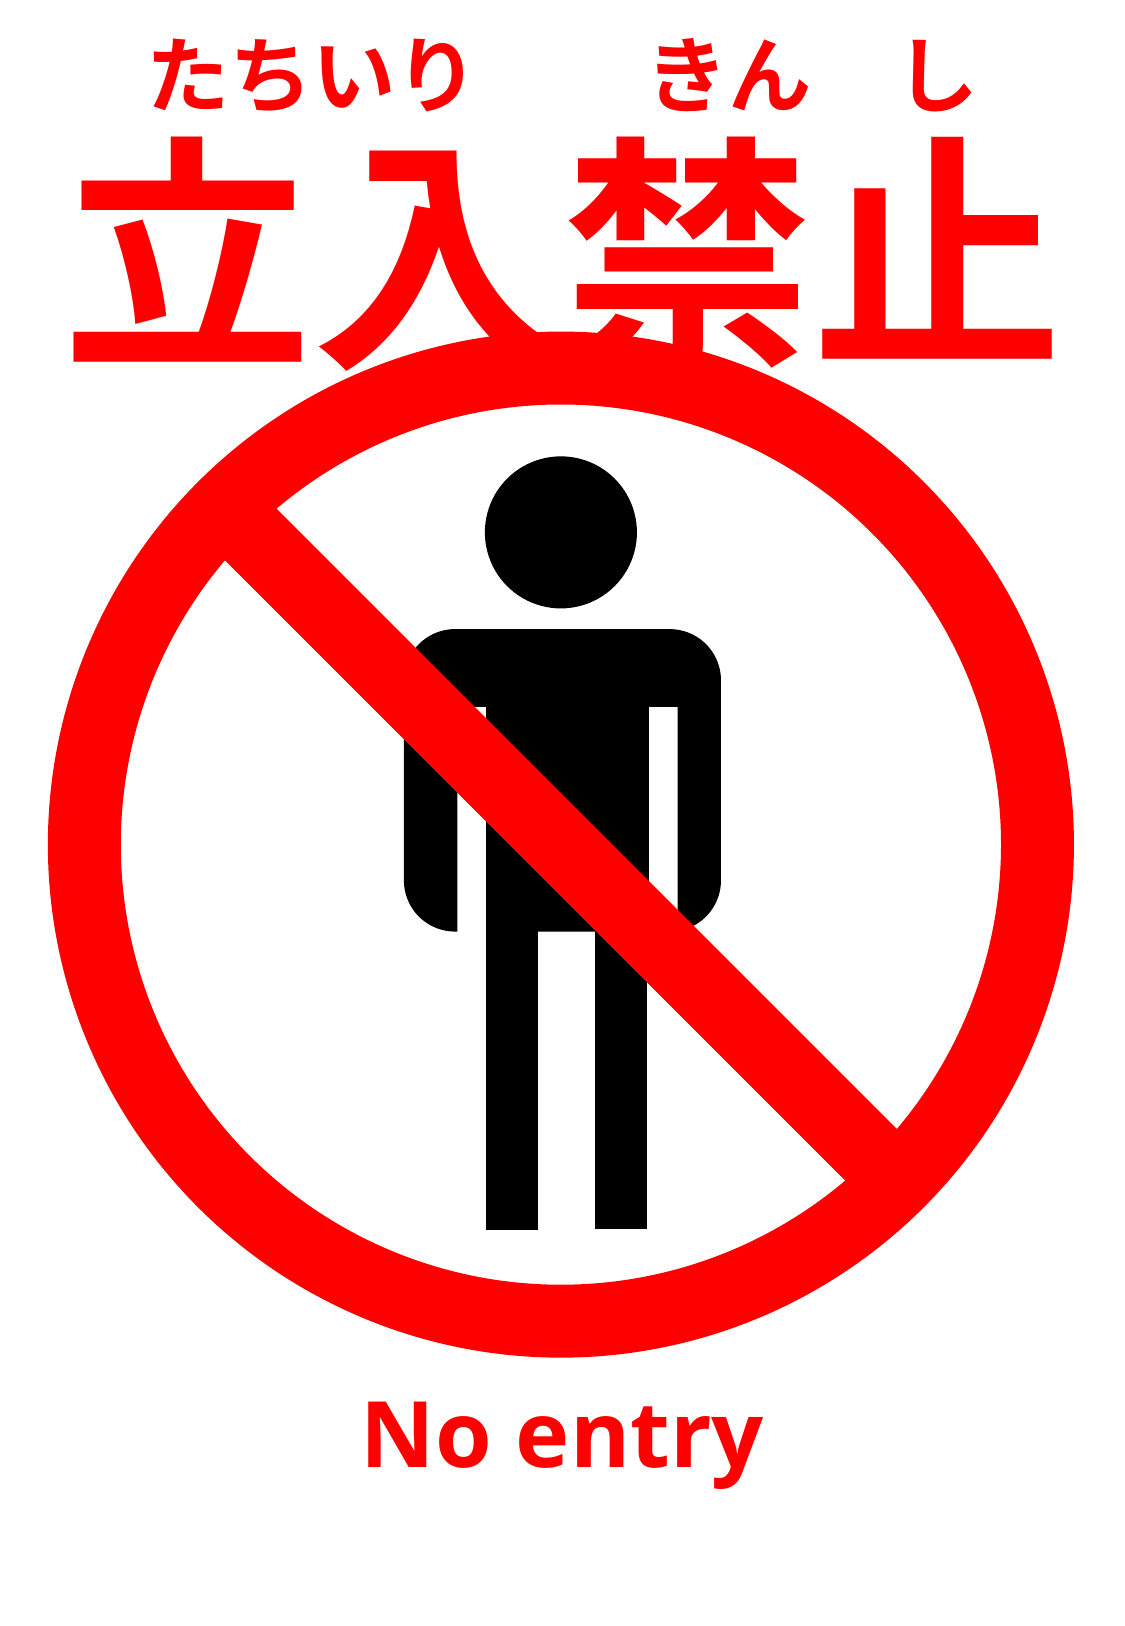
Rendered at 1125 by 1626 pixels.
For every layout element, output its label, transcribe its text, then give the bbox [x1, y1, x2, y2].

text_box No entry [0, 1368, 1125, 1494]
text_box [83, 534, 871, 1323]
text_box たちいり きん し [0, 16, 1125, 131]
text_box 立入禁止 [0, 131, 1125, 407]
text_box [250, 366, 1039, 1155]
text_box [404, 457, 720, 507]
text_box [404, 1182, 720, 1230]
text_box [223, 507, 898, 1182]
